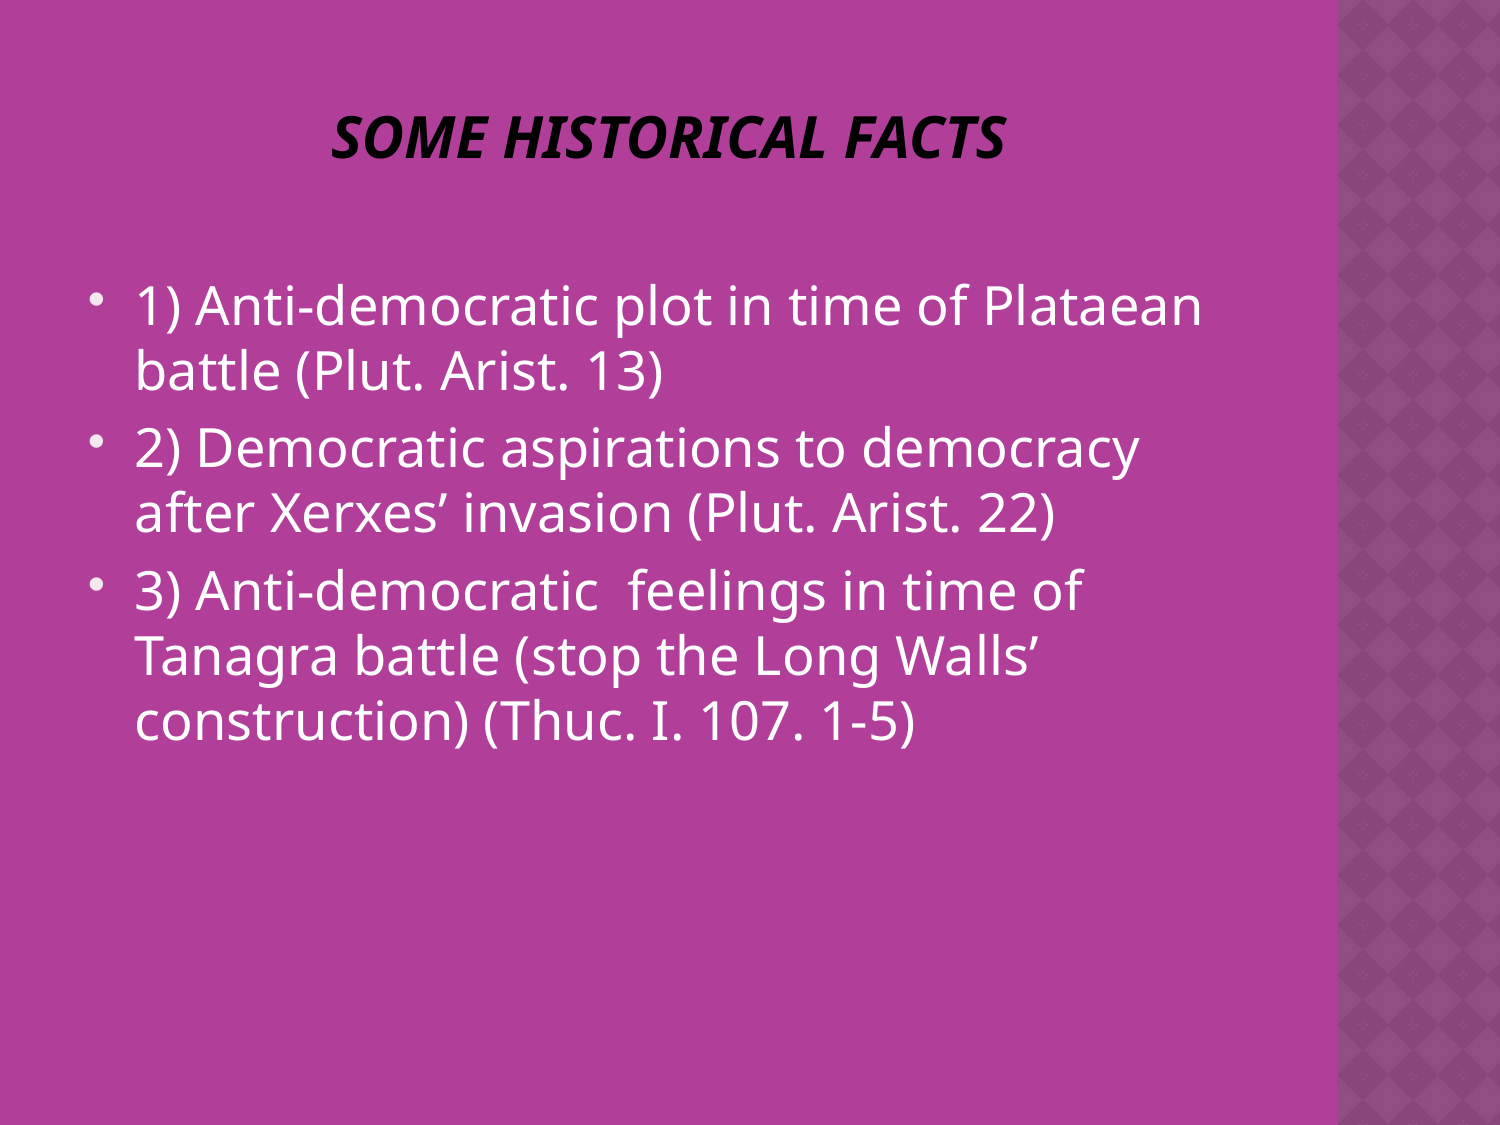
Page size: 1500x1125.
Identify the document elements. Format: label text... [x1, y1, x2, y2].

title Some historical Facts [75, 52, 1263, 240]
list 1) Anti-democratic plot in time of Plataean battle (Plut. Arist. 13) 2) Democratic aspirations to democracy after Xerxes’ invasion (Plut. Arist. 22) 3) Anti-democratic feelings in time of Tanagra battle (stop the Long Walls’ construction) (Thuc. I. 107. 1-5) [75, 264, 1263, 1059]
